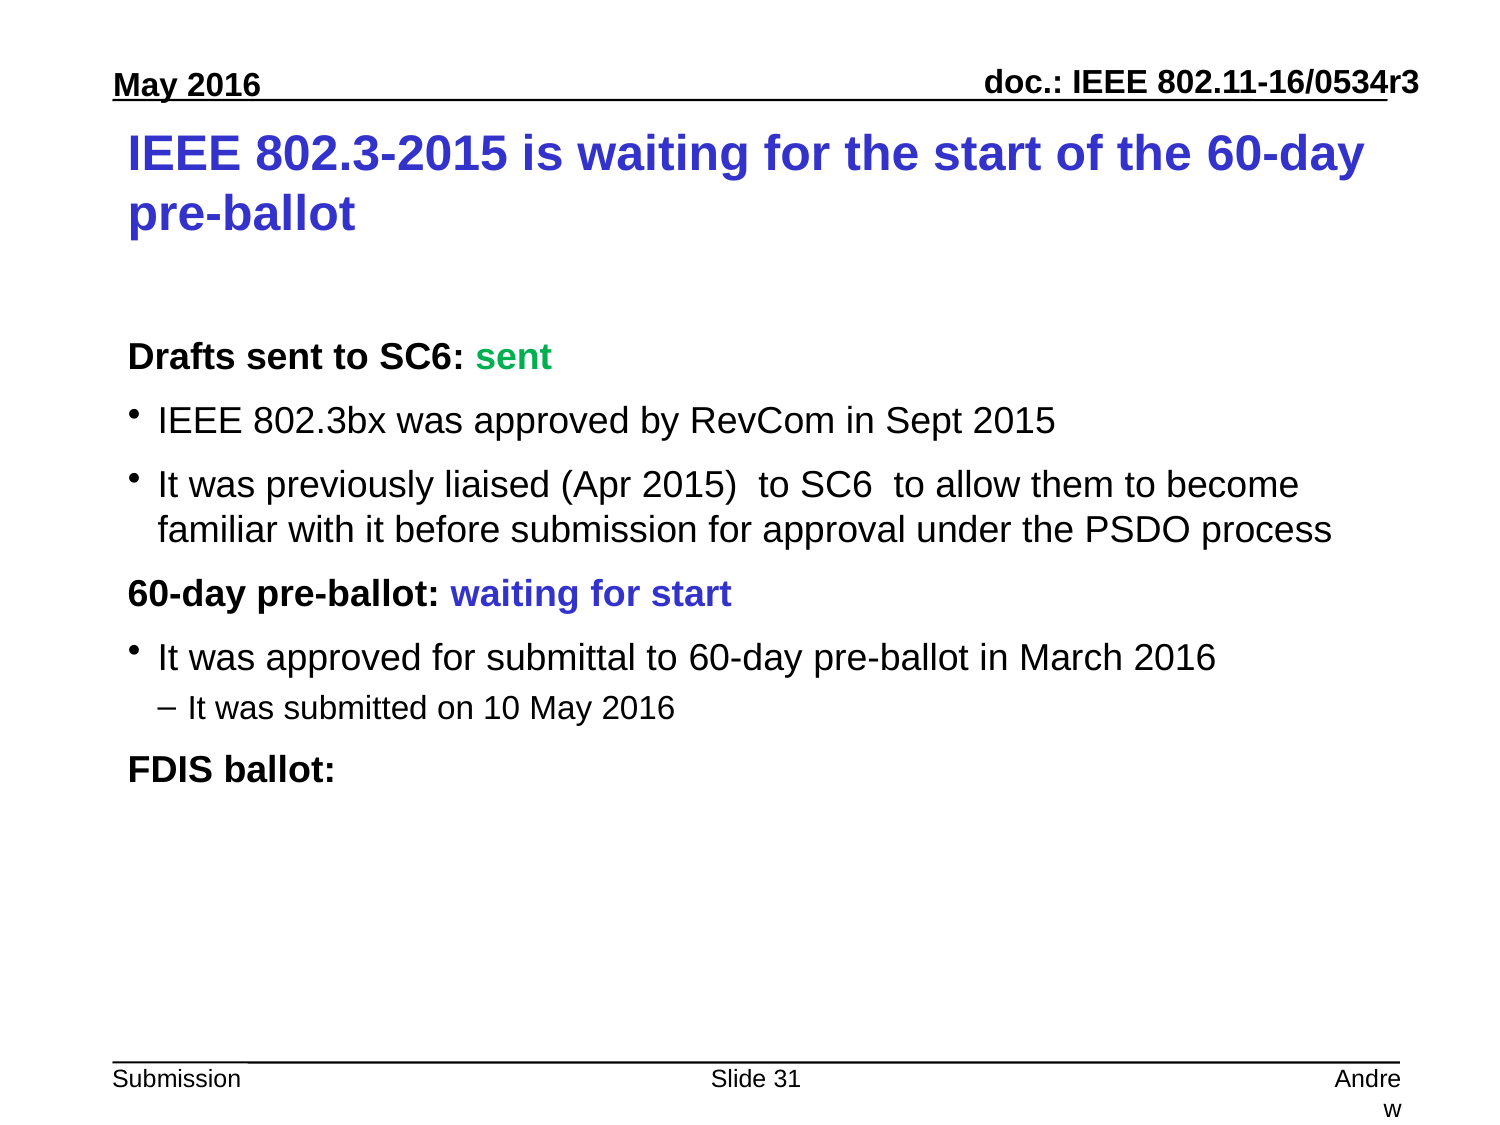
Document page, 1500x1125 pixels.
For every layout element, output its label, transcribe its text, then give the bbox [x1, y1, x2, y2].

list Drafts sent to SC6: sent IEEE 802.3bx was approved by RevCom in Sept 2015 It was previously liaised (Apr 2015) to SC6 to allow them to become familiar with it before submission for approval under the PSDO process 60-day pre-ballot: waiting for start It was approved for submittal to 60-day pre-ballot in March 2016 It was submitted on 10 May 2016 FDIS ballot: [112, 324, 1388, 1000]
title IEEE 802.3-2015 is waiting for the start of the 60-day pre-ballot [112, 112, 1388, 288]
footer Andrew Myles, Cisco [1320, 1061, 1402, 1093]
slide_number Slide 31 [709, 1061, 803, 1093]
